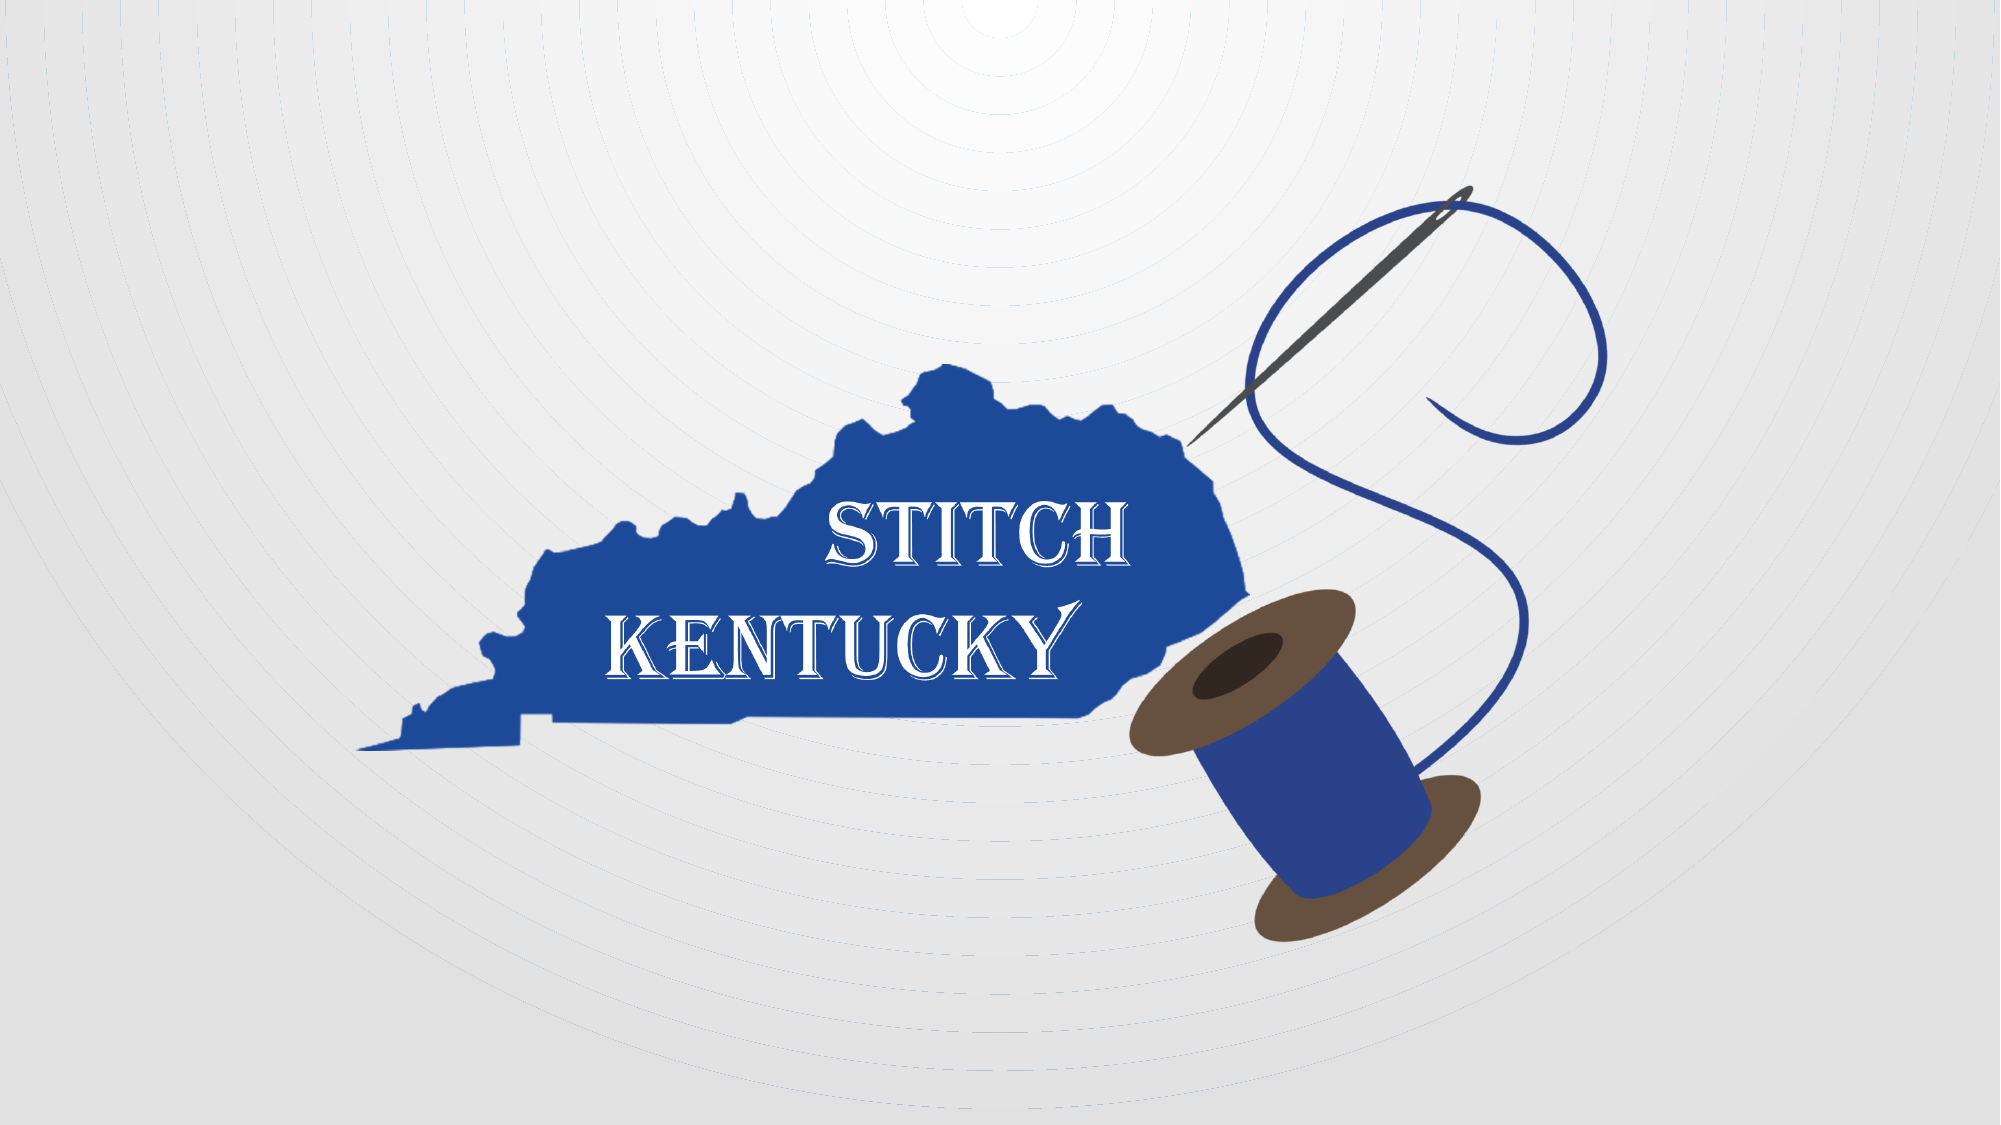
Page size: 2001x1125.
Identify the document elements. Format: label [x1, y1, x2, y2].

picture [356, 131, 1644, 993]
text_box [0, 0, 2000, 1125]
